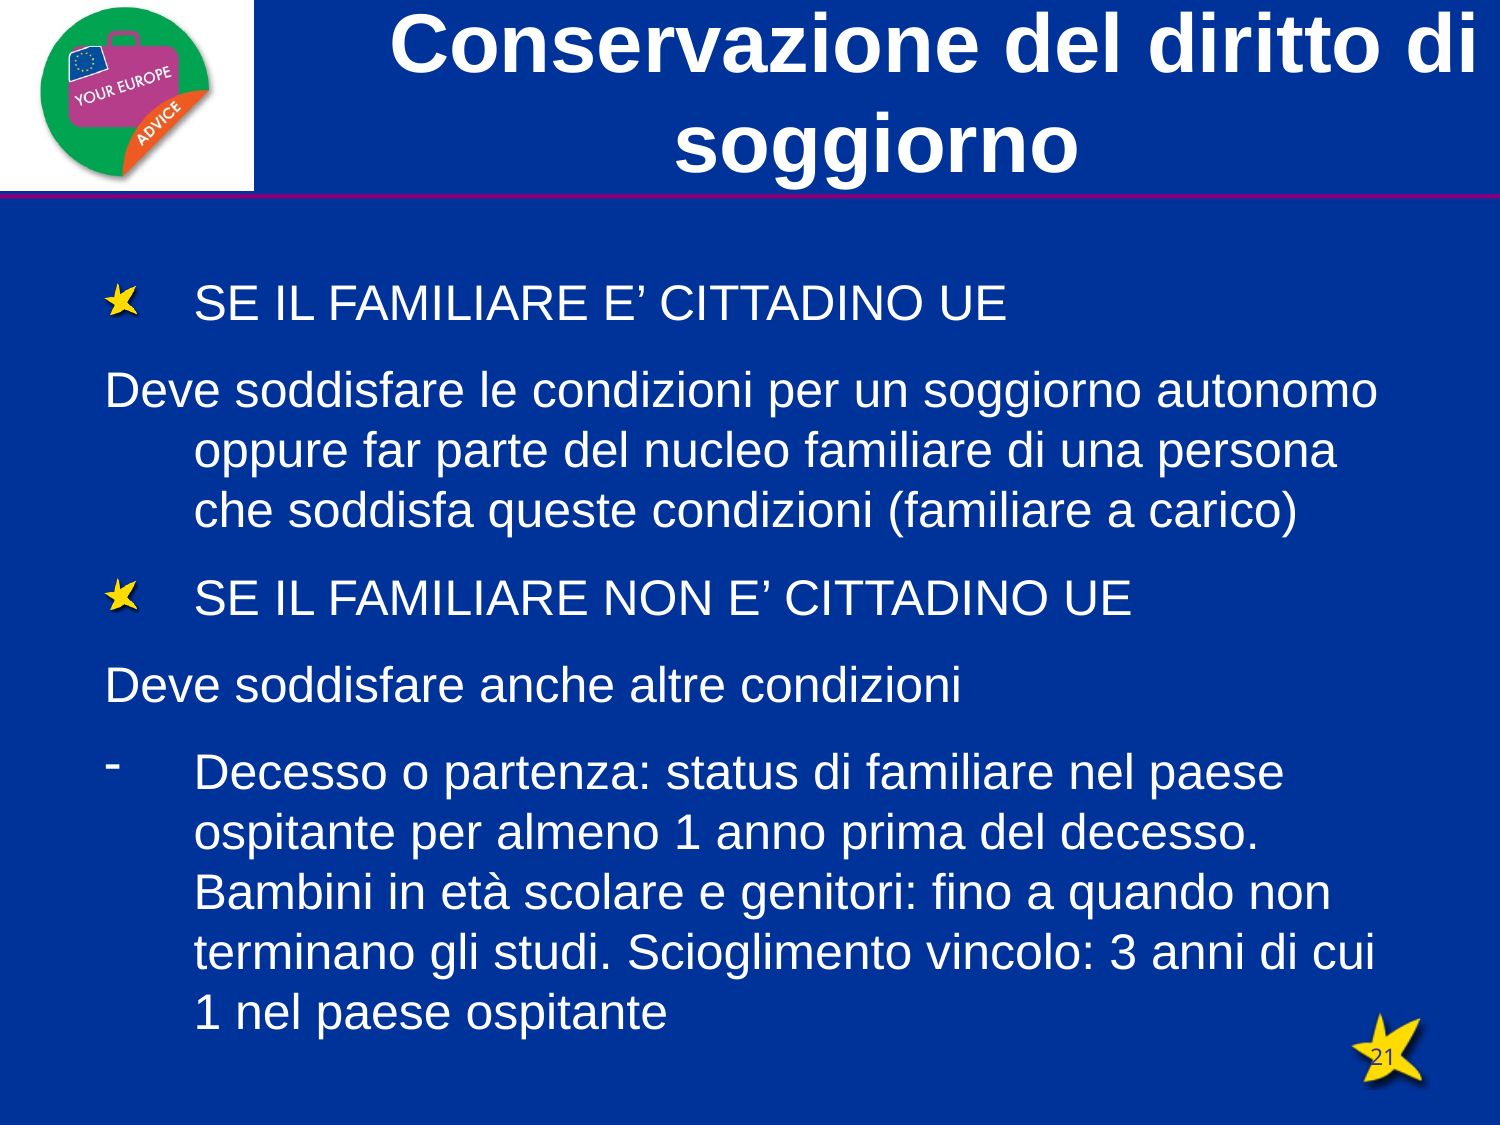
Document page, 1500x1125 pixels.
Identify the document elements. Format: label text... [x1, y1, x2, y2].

text_box [64, 231, 1424, 1024]
slide_number 21 [1061, 1034, 1412, 1114]
title Conservazione del diritto di soggiorno [258, 5, 1500, 173]
picture [1351, 1011, 1430, 1090]
picture [0, 0, 255, 191]
